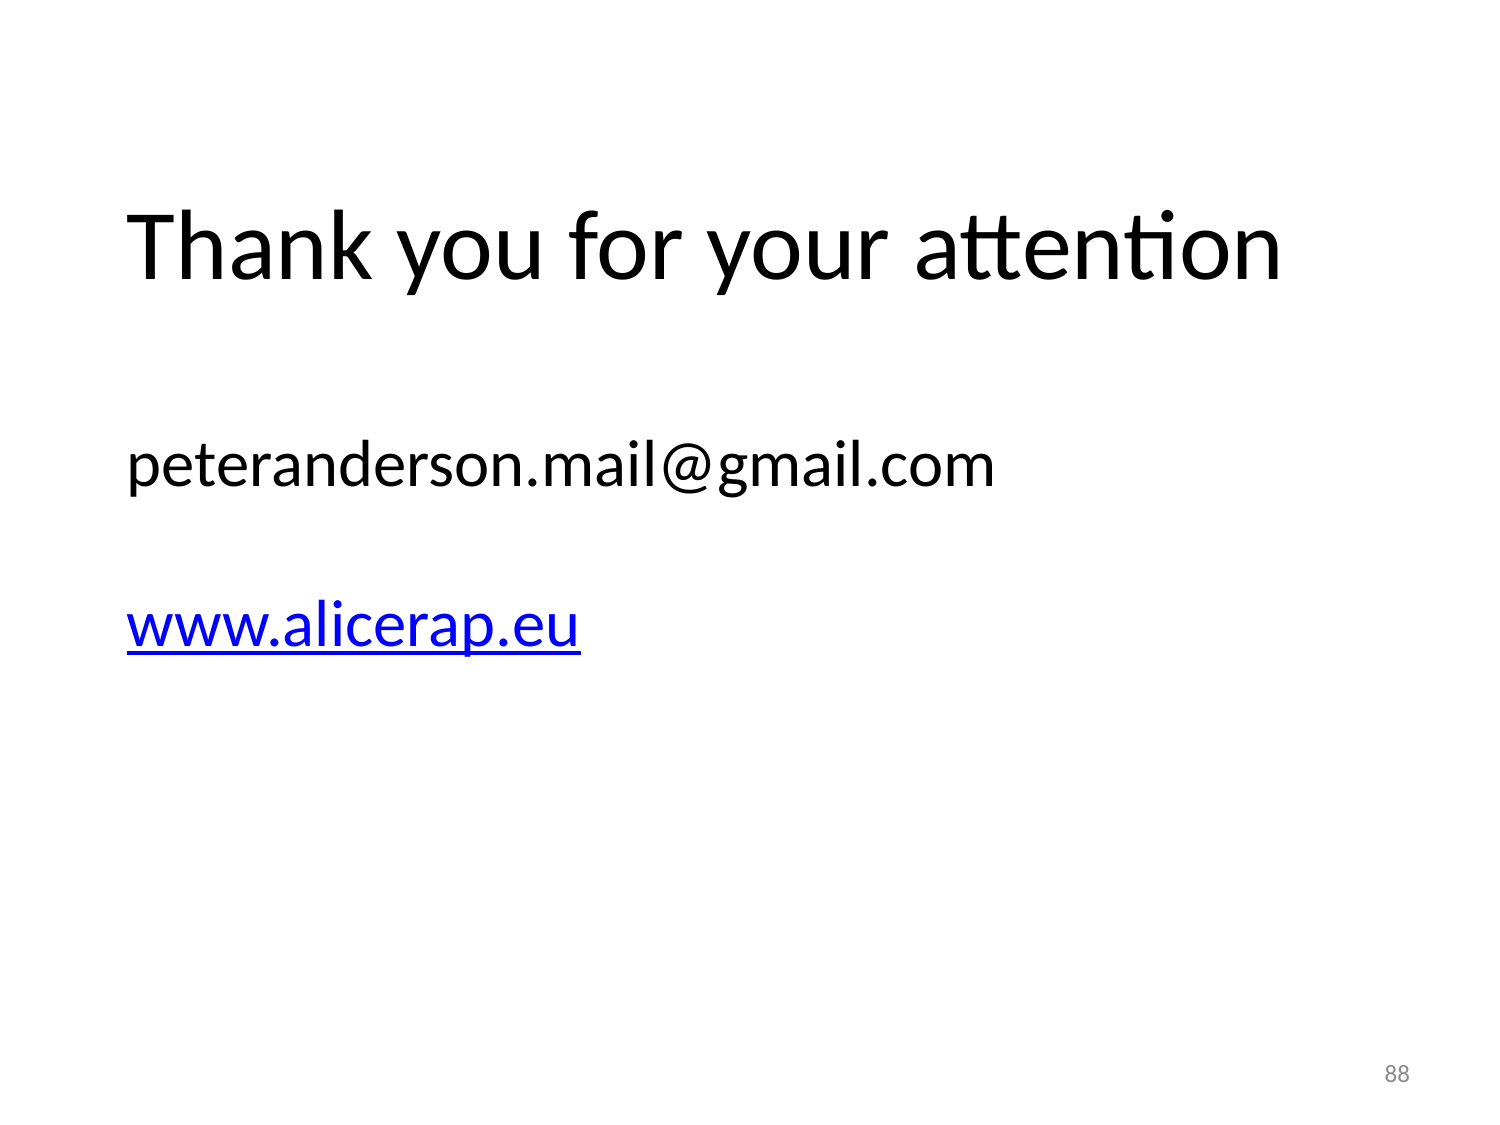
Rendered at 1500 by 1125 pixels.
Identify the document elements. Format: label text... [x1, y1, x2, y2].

text_box Thank you for your attention peteranderson.mail@gmail.com www.alicerap.eu [112, 172, 1435, 878]
slide_number 88 [1074, 1042, 1425, 1103]
